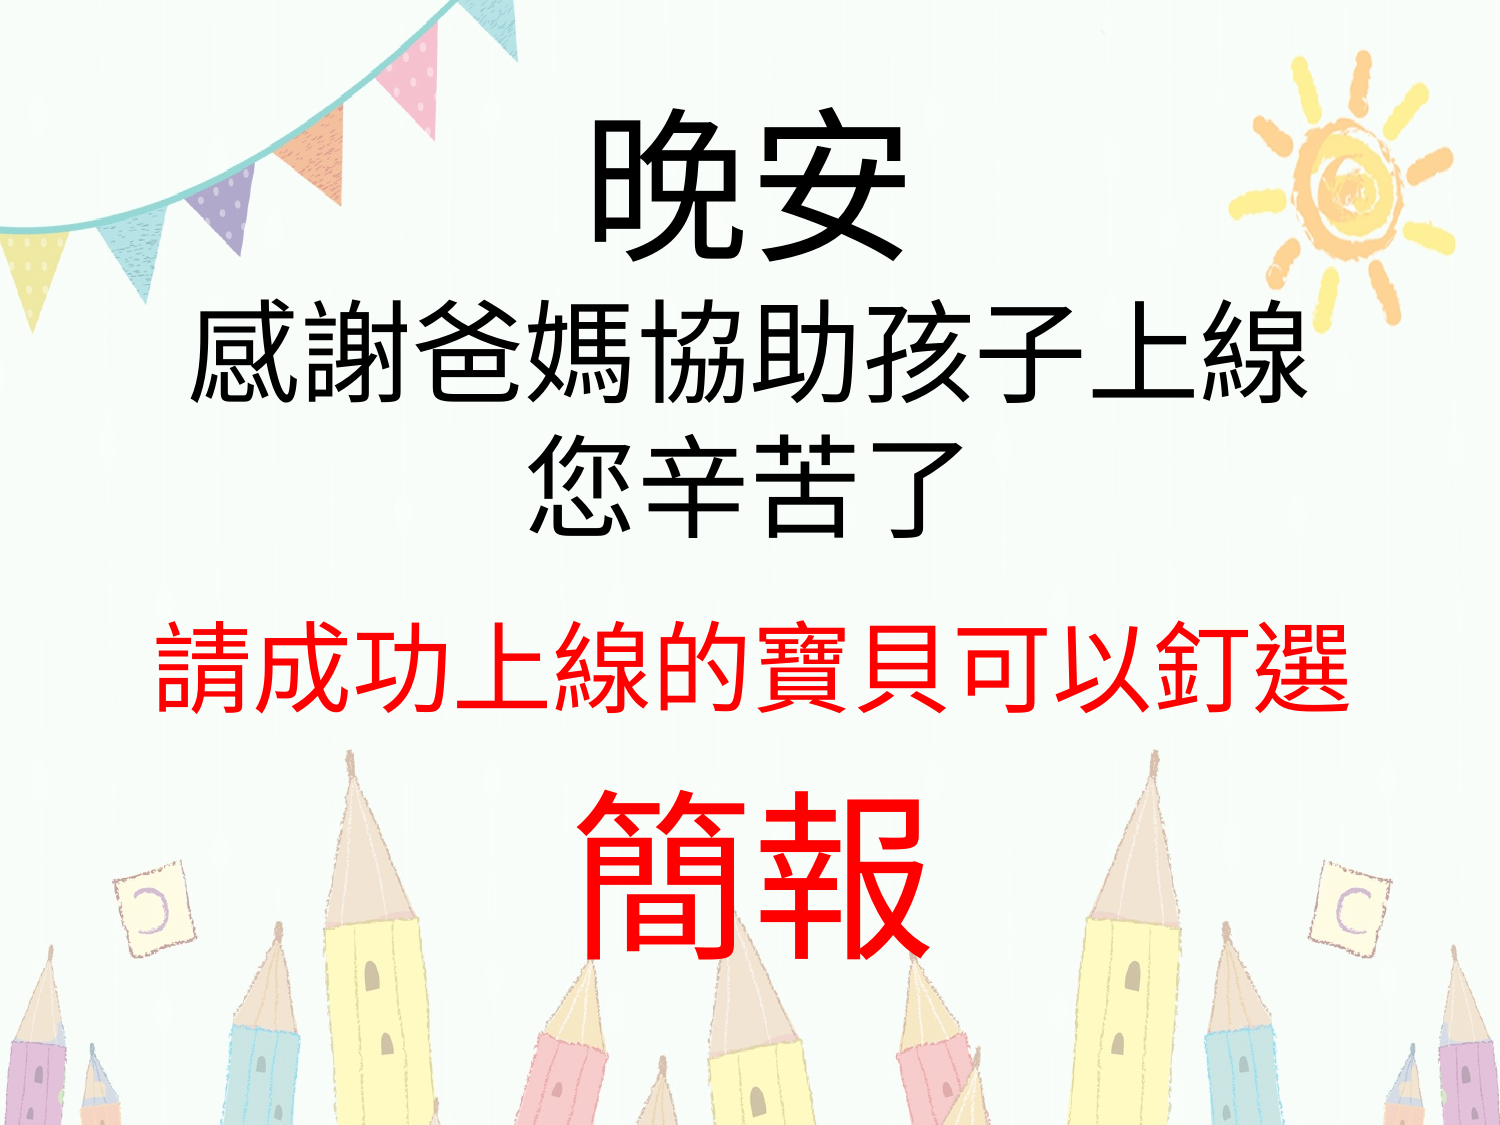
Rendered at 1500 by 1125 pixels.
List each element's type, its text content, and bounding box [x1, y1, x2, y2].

title 晚安 感謝爸媽協助孩子上線 您辛苦了 [112, 90, 1388, 544]
subtitle 請成功上線的寶貝可以釘選 簡報 [135, 597, 1370, 886]
